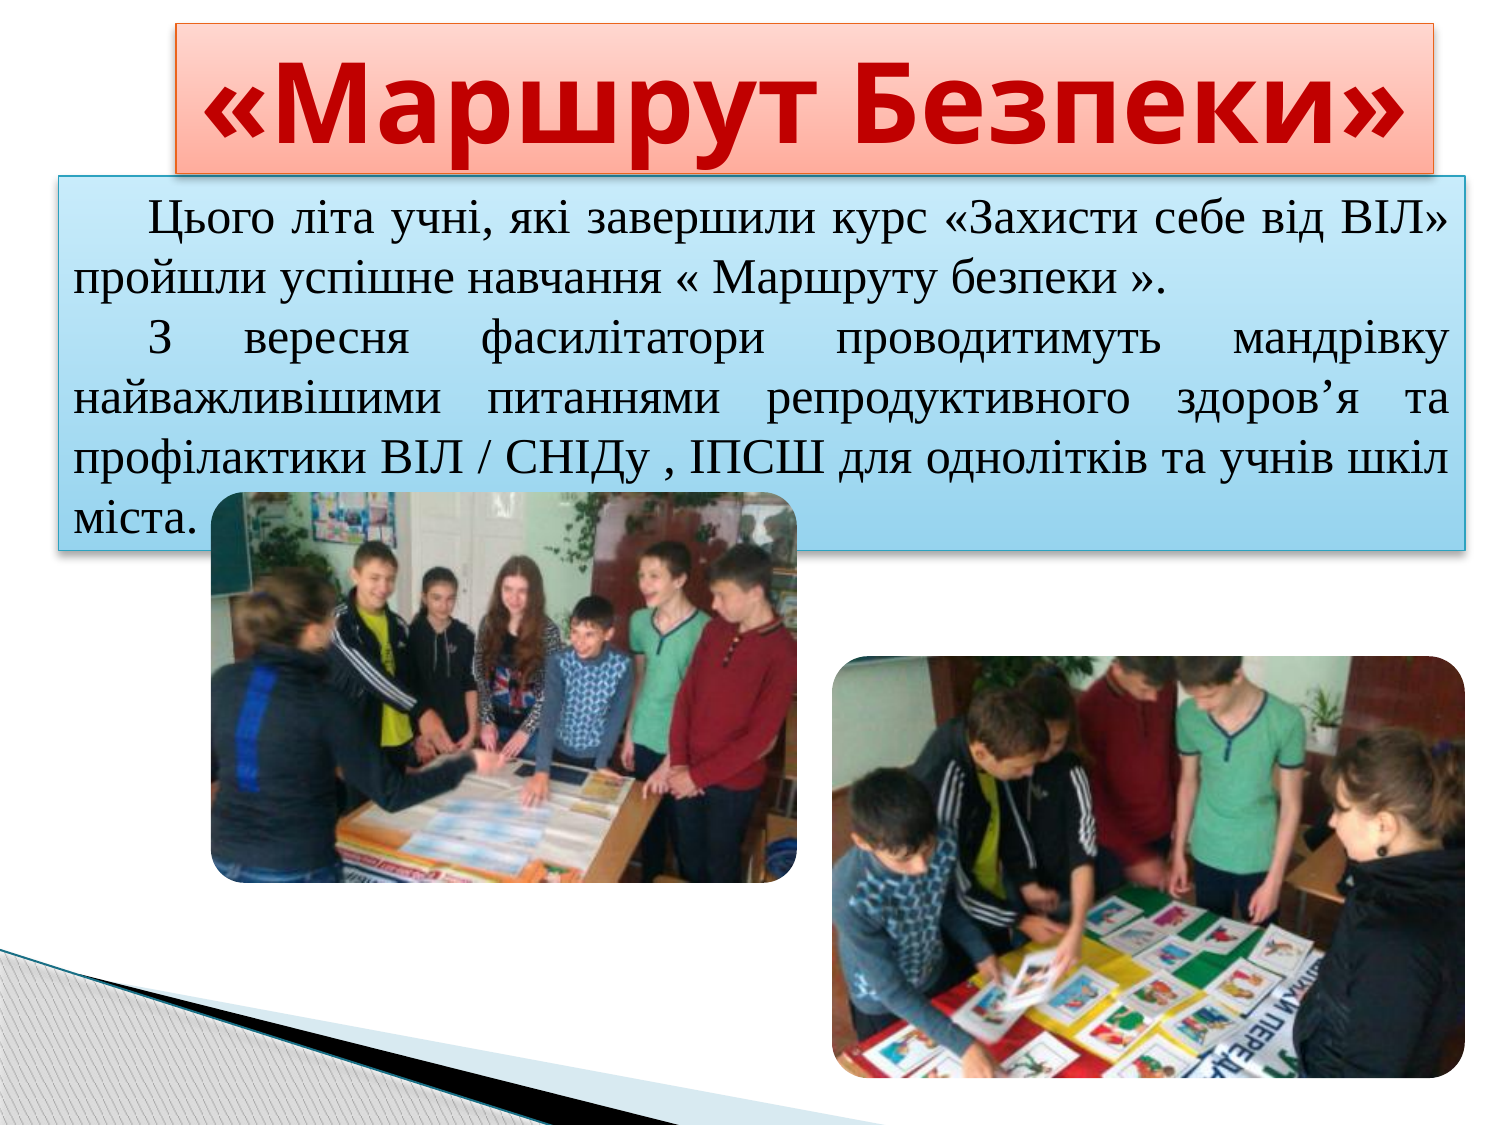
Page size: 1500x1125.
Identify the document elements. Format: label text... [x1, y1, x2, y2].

picture [210, 491, 798, 884]
picture [831, 655, 1466, 1079]
text_box «Маршрут Безпеки» [175, 23, 1434, 174]
text_box Цього літа учні, які завершили курс «Захисти себе від ВІЛ» пройшли успішне навчання « Маршруту безпеки ». З вересня фасилітатори проводитимуть мандрівку найважливішими питаннями репродуктивного здоров’я та профілактики ВІЛ / СНІДу , ІПСШ для однолітків та учнів шкіл міста. [58, 175, 1466, 551]
